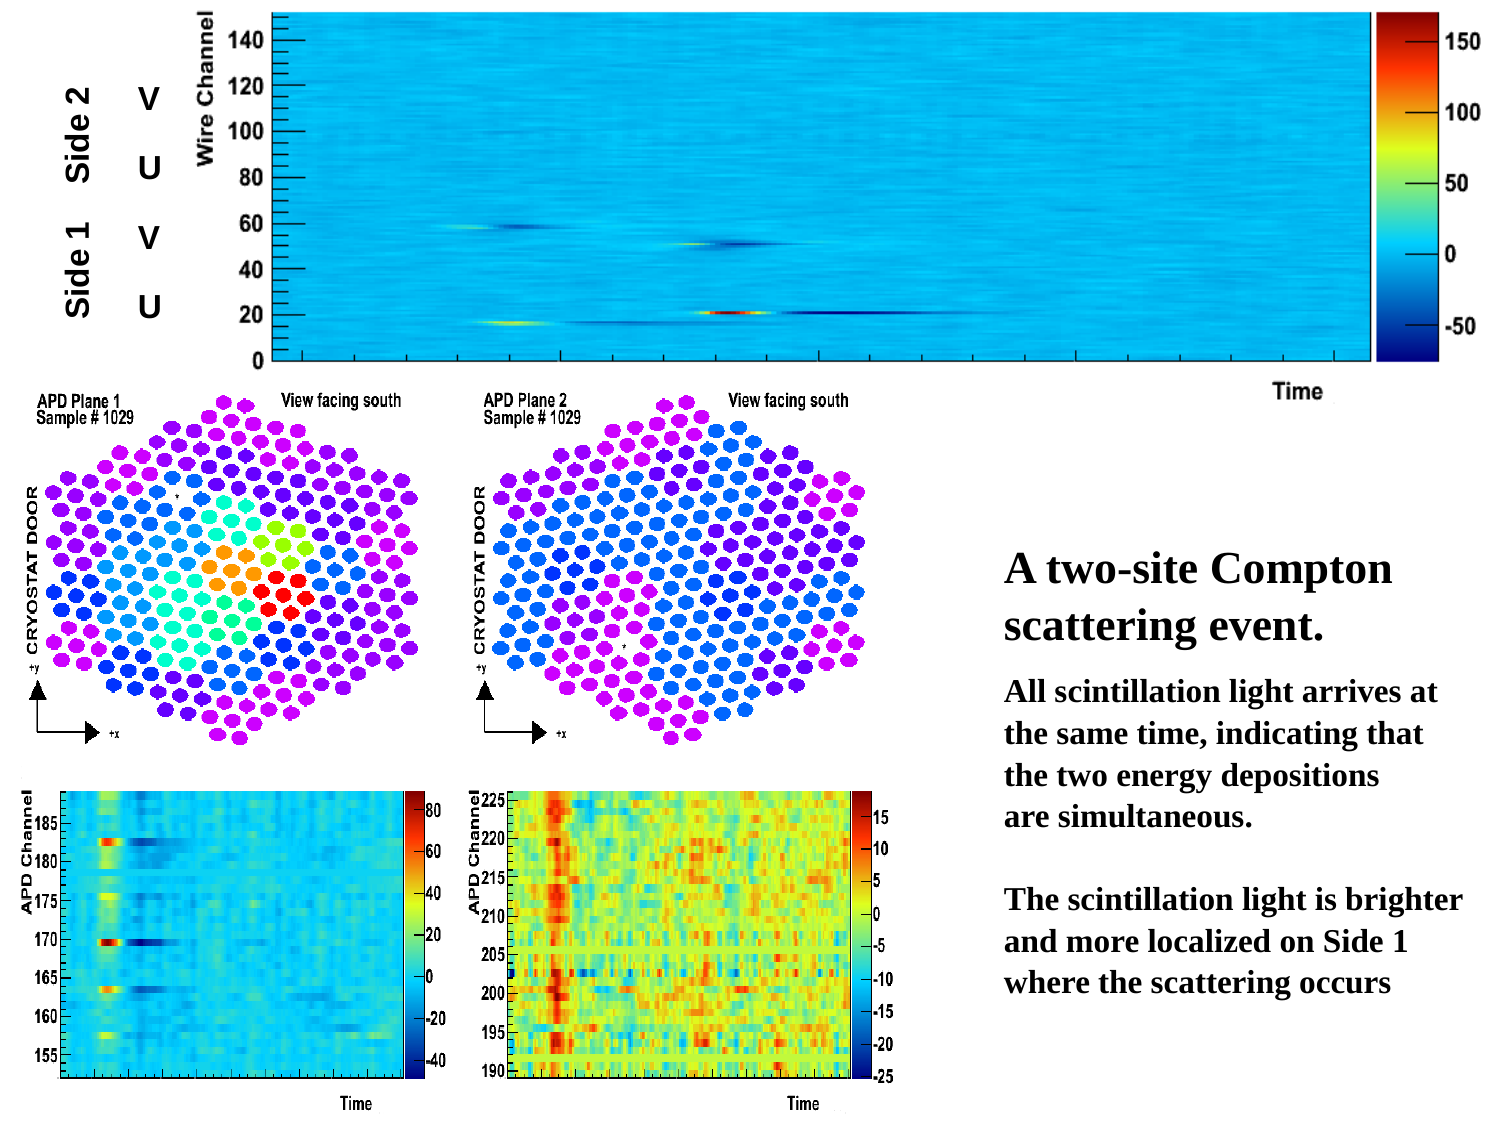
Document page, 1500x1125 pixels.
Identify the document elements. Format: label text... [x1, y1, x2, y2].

text_box A two-site Compton scattering event. All scintillation light arrives at the same time, indicating that the two energy depositions are simultaneous. The scintillation light is brighter and more localized on Side 1 where the scattering occurs [990, 528, 1478, 1007]
text_box V U V U [124, 40, 176, 333]
picture [12, 6, 1495, 1114]
text_box Side 1 Side 2 [47, 72, 103, 334]
